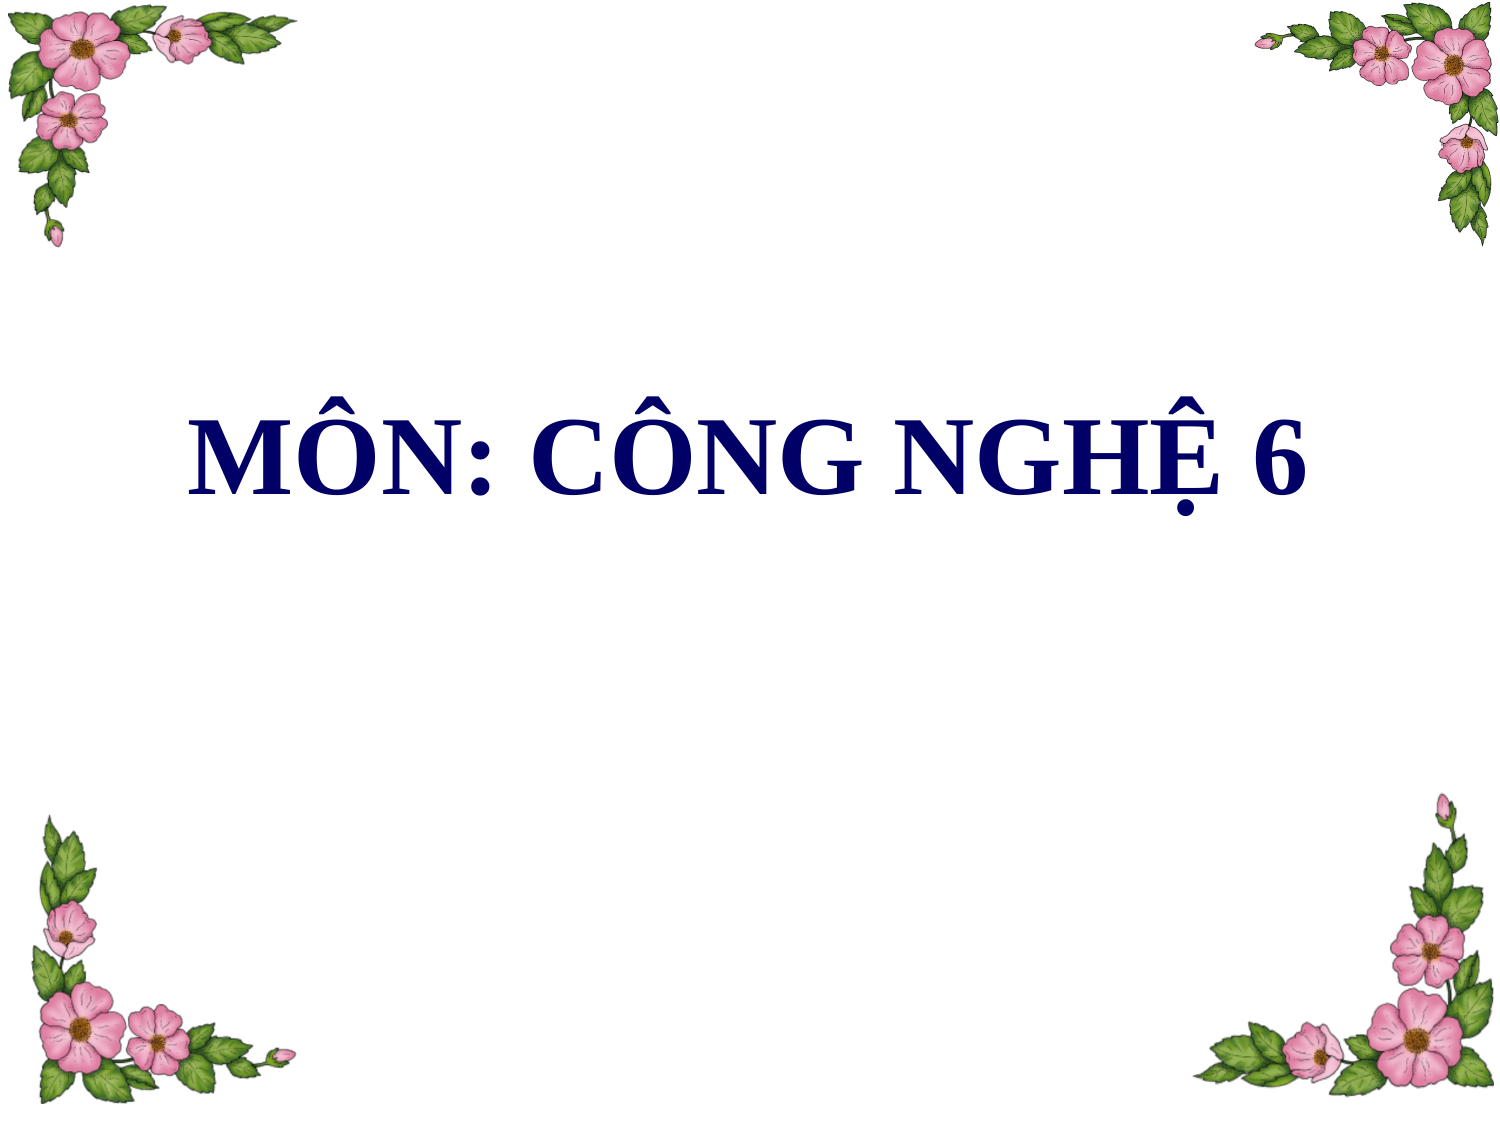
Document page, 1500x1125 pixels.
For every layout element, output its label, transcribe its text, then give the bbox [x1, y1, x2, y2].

picture [1188, 786, 1495, 1107]
picture [1249, 1, 1500, 250]
picture [7, 0, 302, 253]
picture [15, 811, 310, 1103]
text_box MÔN: CÔNG NGHỆ 6 [172, 374, 1325, 525]
